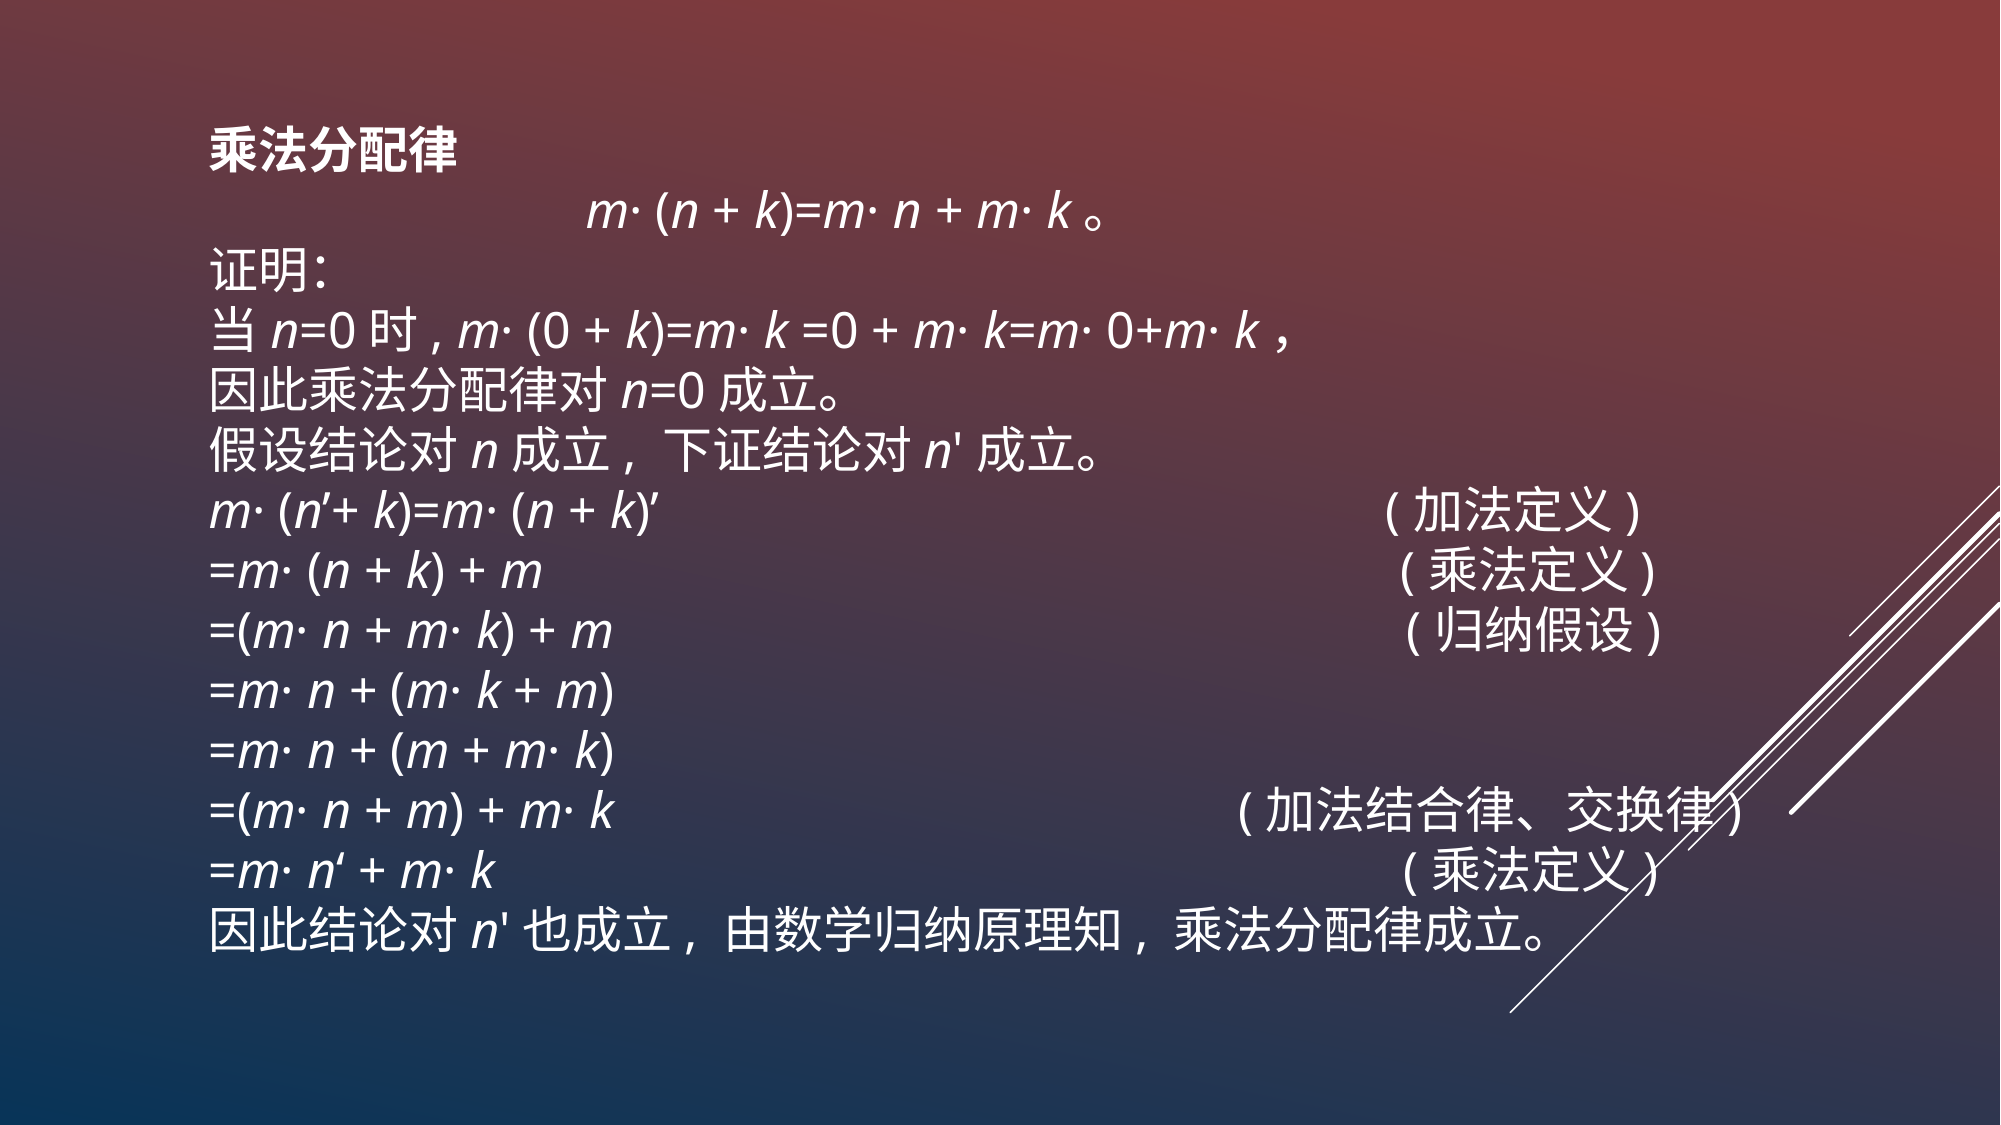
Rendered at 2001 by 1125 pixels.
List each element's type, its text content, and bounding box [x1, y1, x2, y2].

text_box 乘法分配律 m· (n + k)=m· n + m· k。 证明： 当n=0时, m· (0 + k)=m· k =0 + m· k=m· 0+m· k， 因此乘法分配律对n=0成立。 假设结论对n成立, 下证结论对n'成立。 m· (n’+ k)=m· (n + k)’ (加法定义) =m· (n + k) + m (乘法定义) =(m· n + m· k) + m (归纳假设) =m· n + (m· k + m) =m· n + (m + m· k) =(m· n + m) + m· k (加法结合律、交换律) =m· n‘ + m· k (乘法定义) 因此结论对n'也成立, 由数学归纳原理知, 乘法分配律成立。 [193, 110, 1807, 966]
